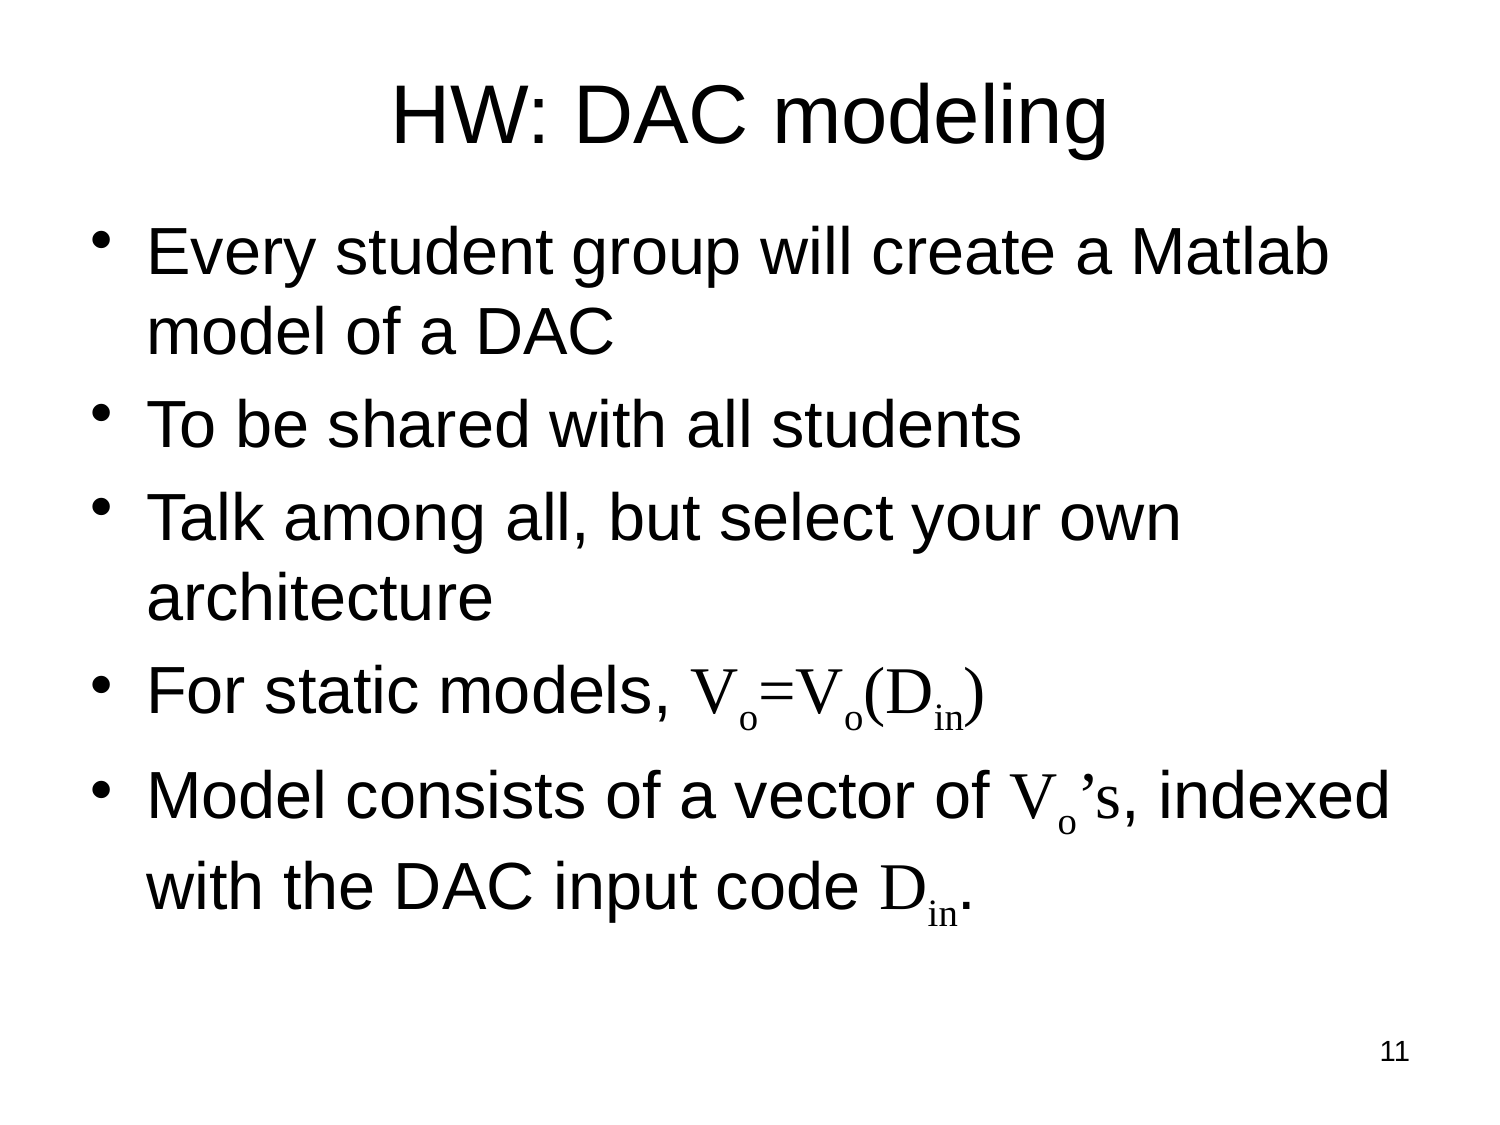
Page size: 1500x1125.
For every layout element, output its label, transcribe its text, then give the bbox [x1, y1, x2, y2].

title HW: DAC modeling [75, 45, 1425, 175]
slide_number 11 [1074, 1024, 1426, 1103]
list Every student group will create a Matlab model of a DAC To be shared with all students Talk among all, but select your own architecture For static models, Vo=Vo(Din) Model consists of a vector of Vo’s, indexed with the DAC input code Din. [75, 200, 1425, 1005]
